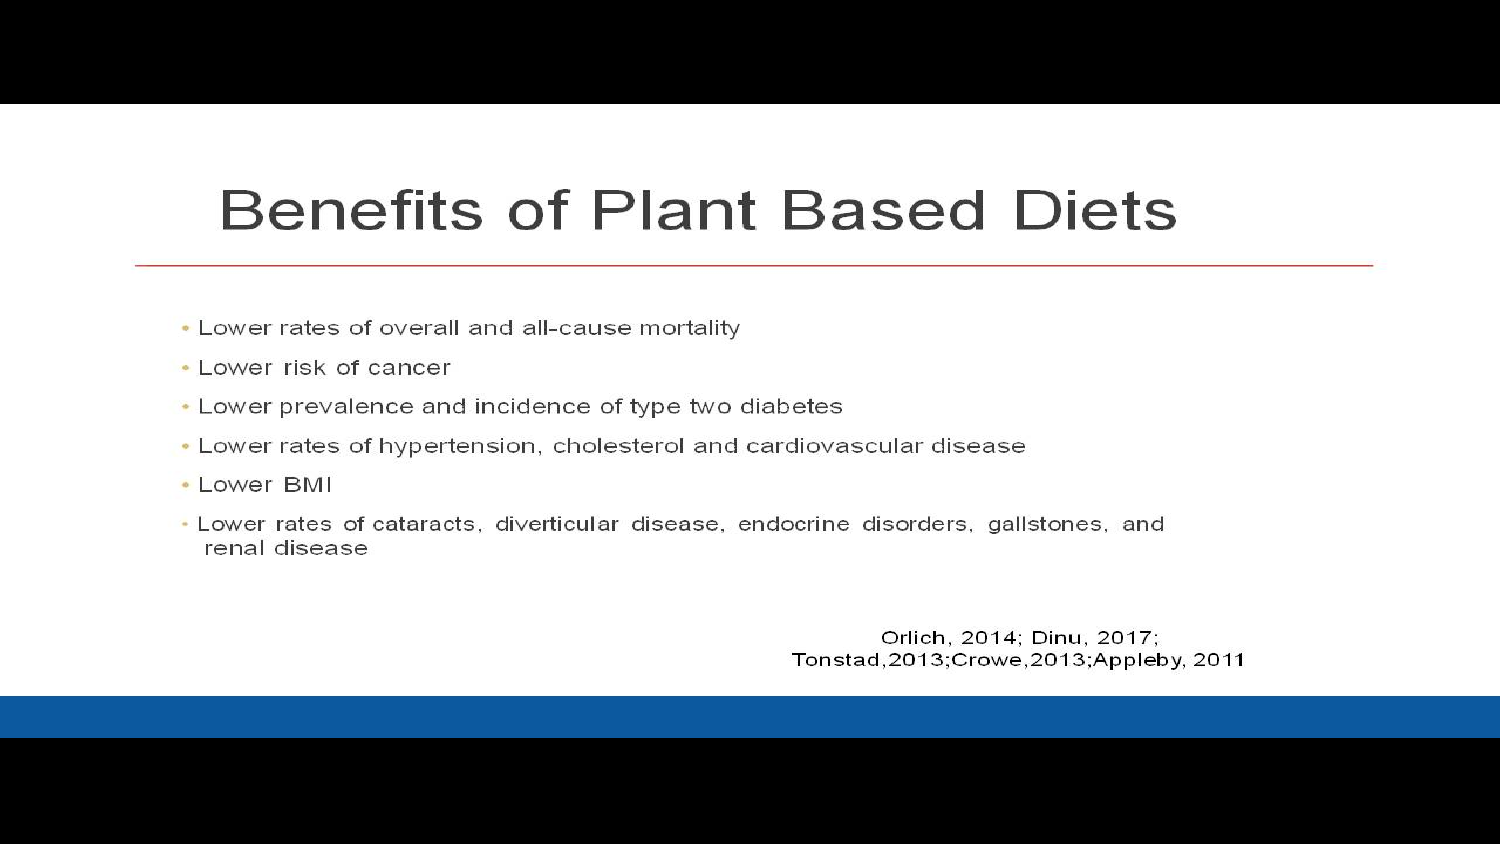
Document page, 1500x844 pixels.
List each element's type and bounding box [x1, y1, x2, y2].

picture [0, 104, 1500, 738]
